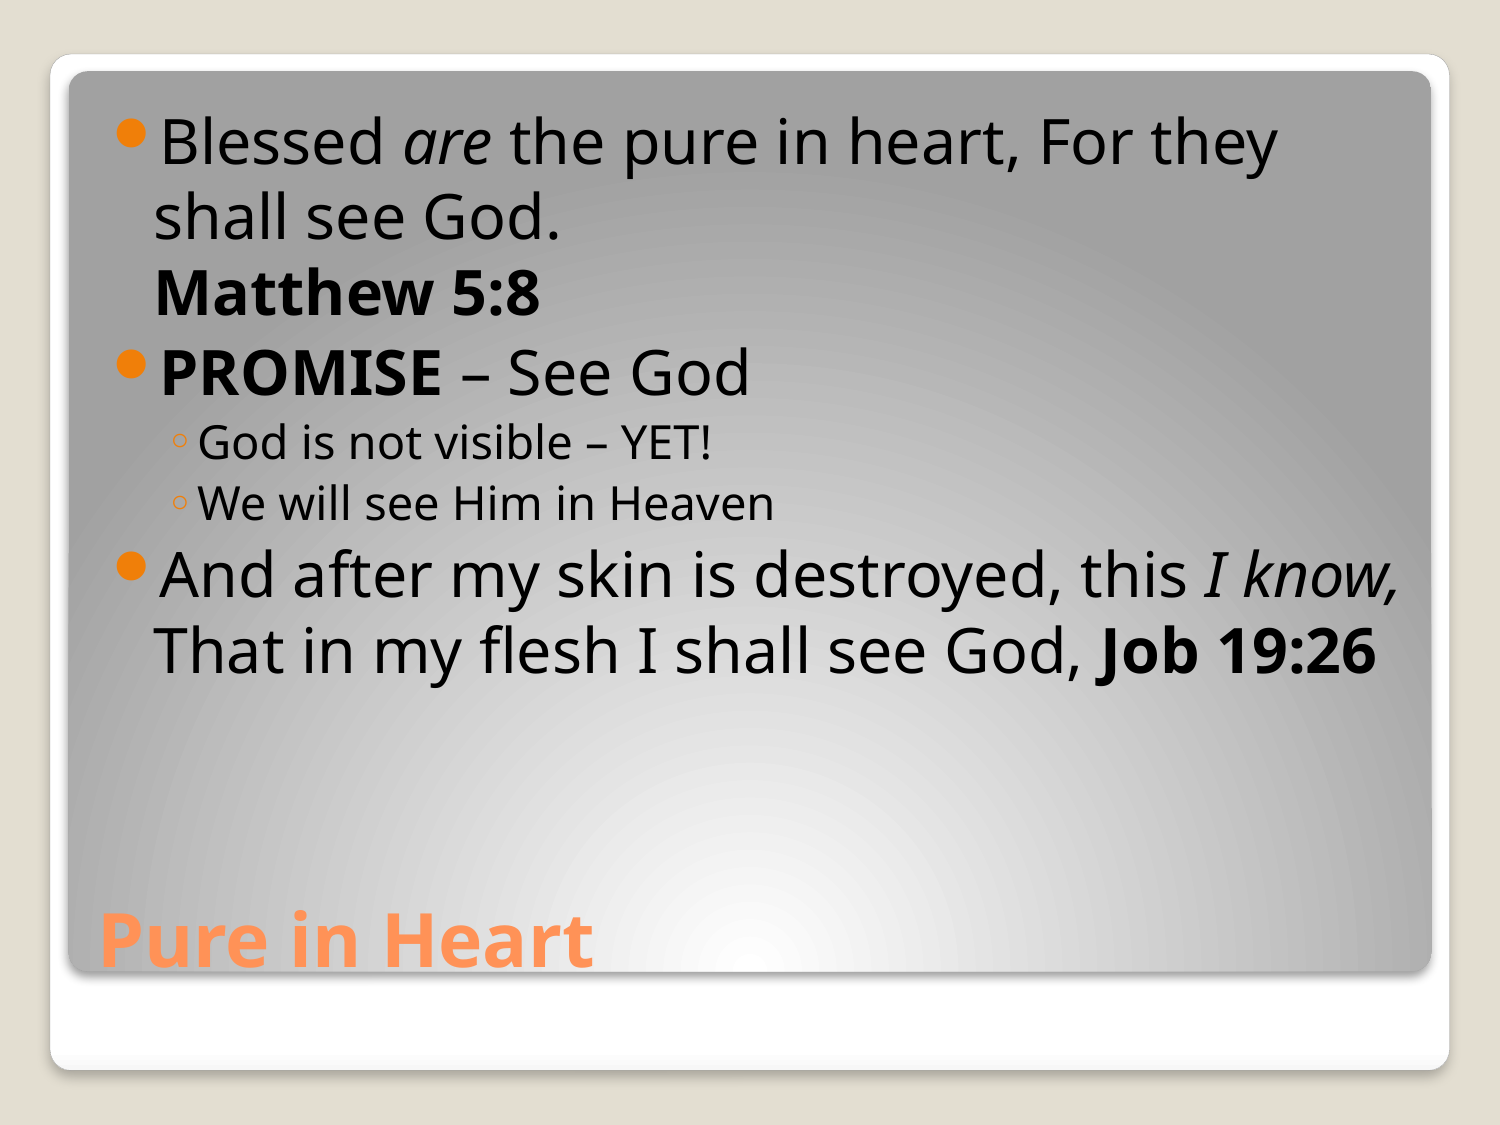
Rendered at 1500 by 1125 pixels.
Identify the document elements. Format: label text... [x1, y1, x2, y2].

list Blessed are the pure in heart, For they shall see God. Matthew 5:8 PROMISE – See God God is not visible – YET! We will see Him in Heaven And after my skin is destroyed, this I know, That in my flesh I shall see God, Job 19:26 [82, 86, 1425, 774]
title Pure in Heart [82, 817, 1425, 990]
